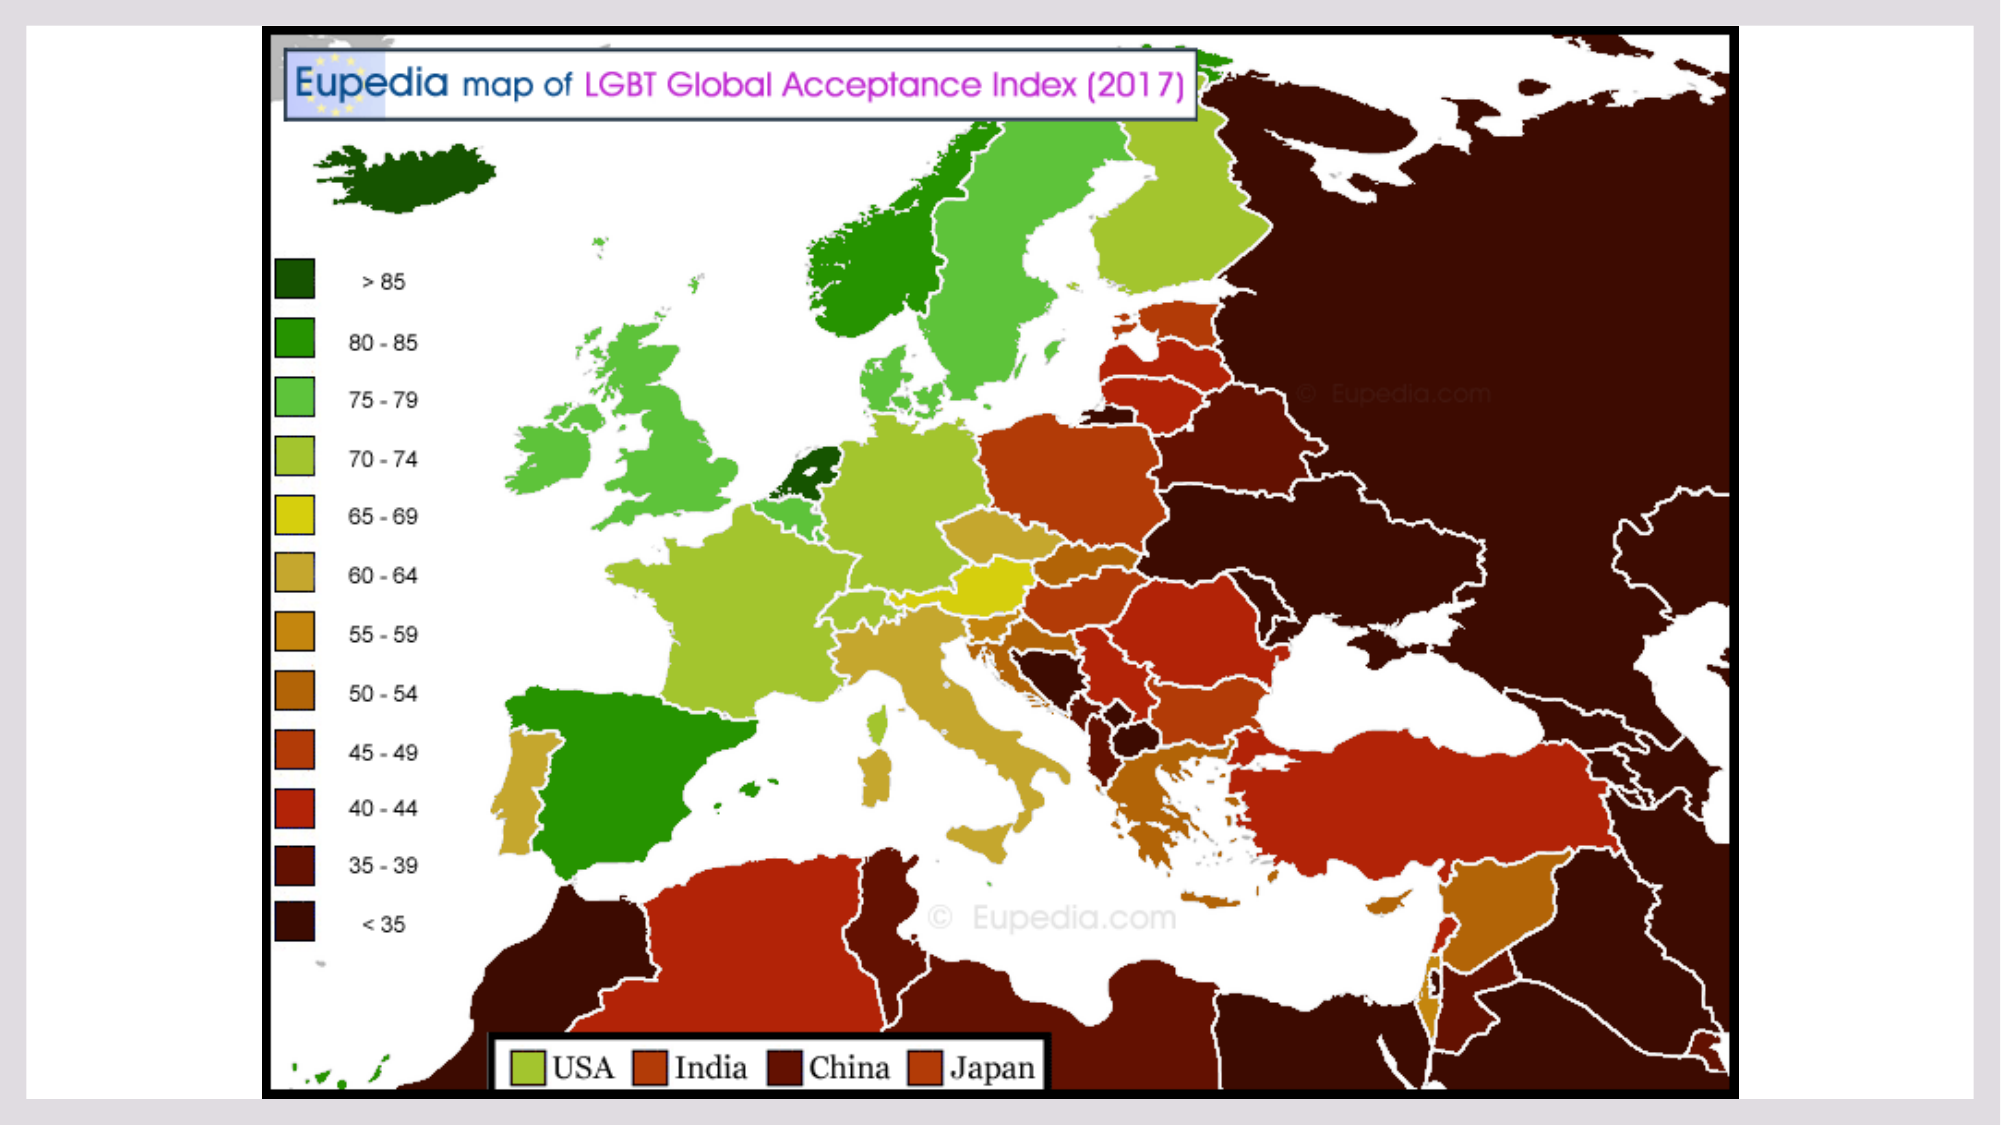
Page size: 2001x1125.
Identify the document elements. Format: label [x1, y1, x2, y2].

picture [262, 26, 1739, 1099]
